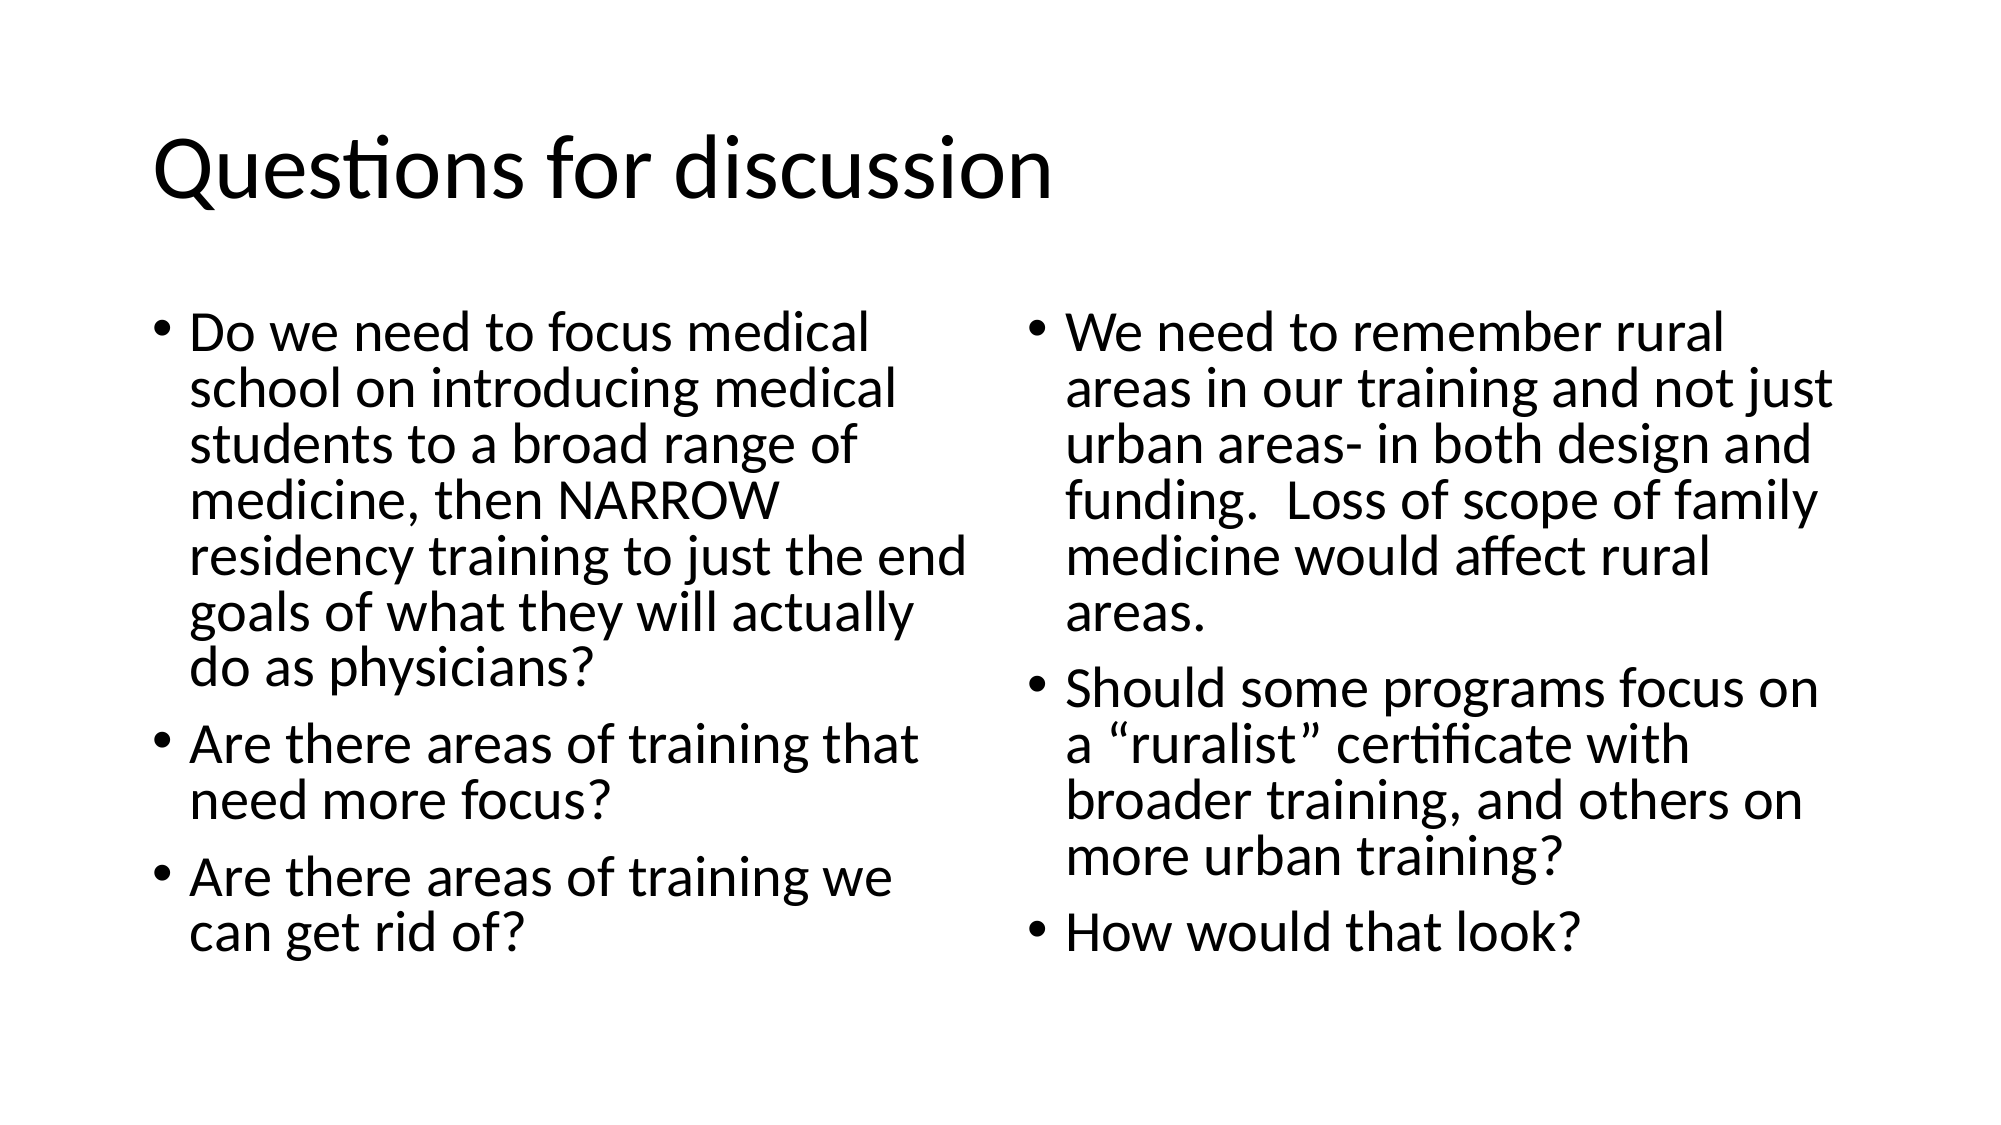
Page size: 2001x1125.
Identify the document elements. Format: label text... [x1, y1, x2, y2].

list Do we need to focus medical school on introducing medical students to a broad range of medicine, then NARROW residency training to just the end goals of what they will actually do as physicians? Are there areas of training that need more focus? Are there areas of training we can get rid of? [137, 299, 988, 1014]
list We need to remember rural areas in our training and not just urban areas- in both design and funding. Loss of scope of family medicine would affect rural areas. Should some programs focus on a “ruralist” certificate with broader training, and others on more urban training? How would that look? [1012, 299, 1863, 1014]
title Questions for discussion [137, 59, 1863, 278]
